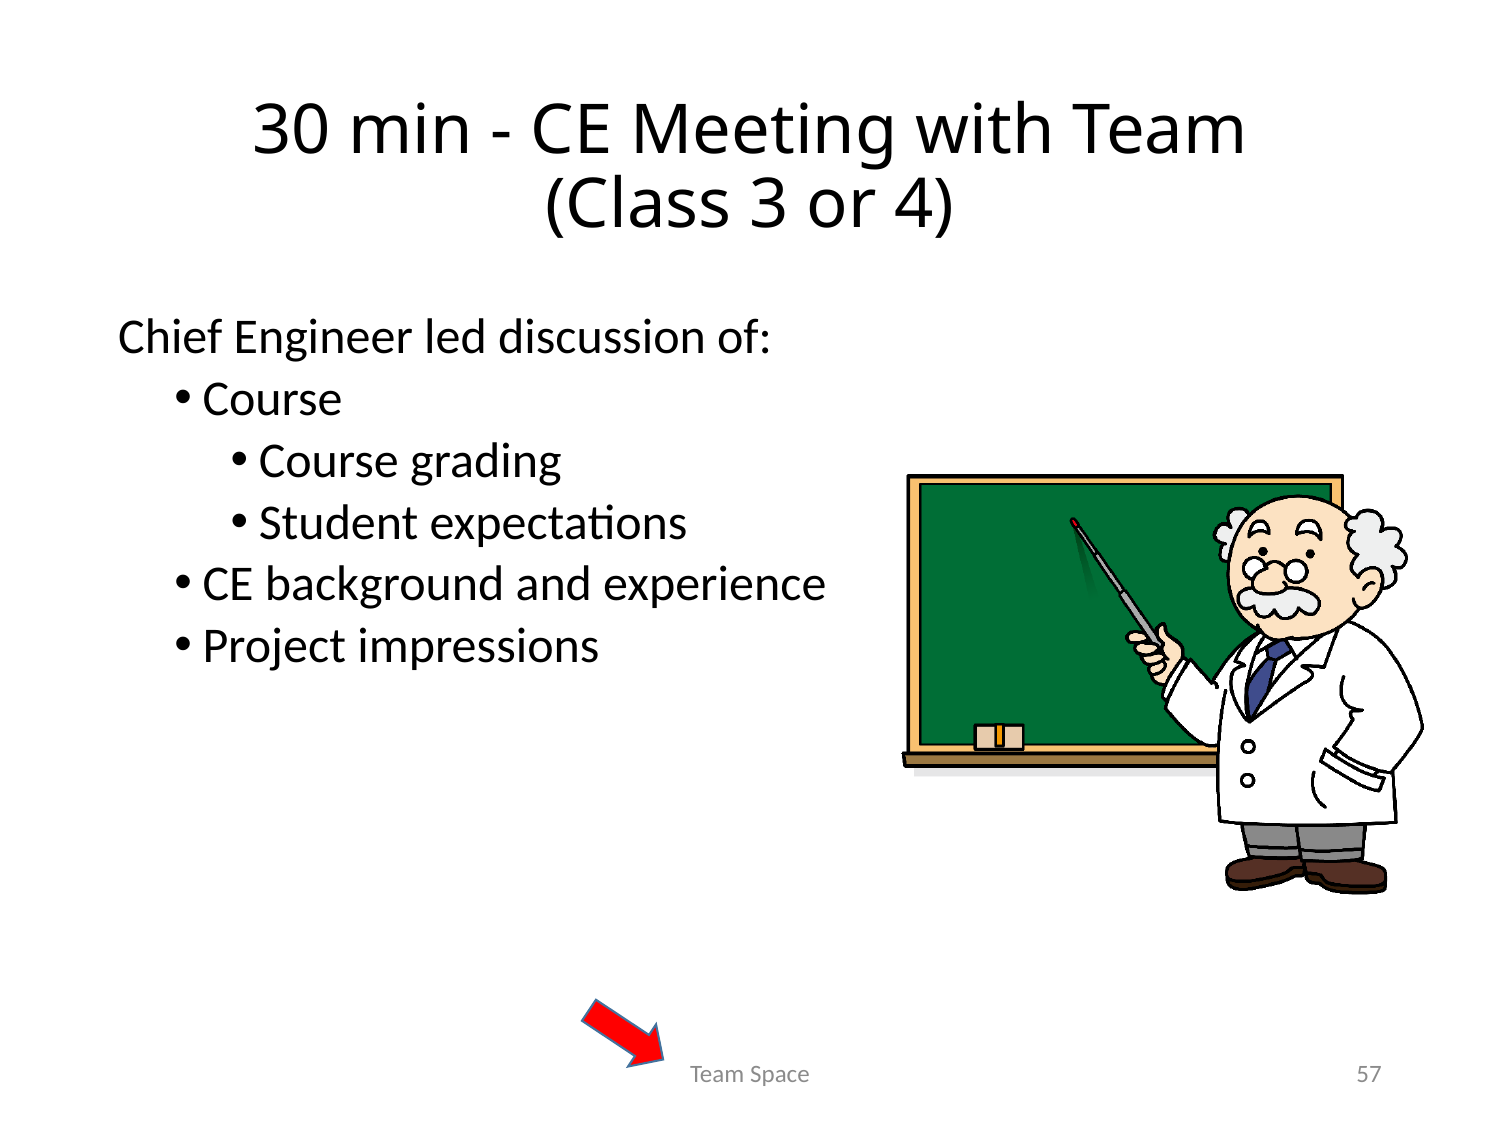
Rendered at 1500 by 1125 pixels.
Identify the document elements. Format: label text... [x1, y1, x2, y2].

list Chief Engineer led discussion of: Course Course grading Student expectations CE background and experience Project impressions [103, 303, 1397, 1017]
text_box [580, 998, 665, 1069]
picture [899, 474, 1425, 895]
slide_number 57 [1059, 1042, 1397, 1103]
footer Team Space [496, 1042, 1004, 1103]
title 30 min - CE Meeting with Team (Class 3 or 4) [103, 59, 1397, 278]
